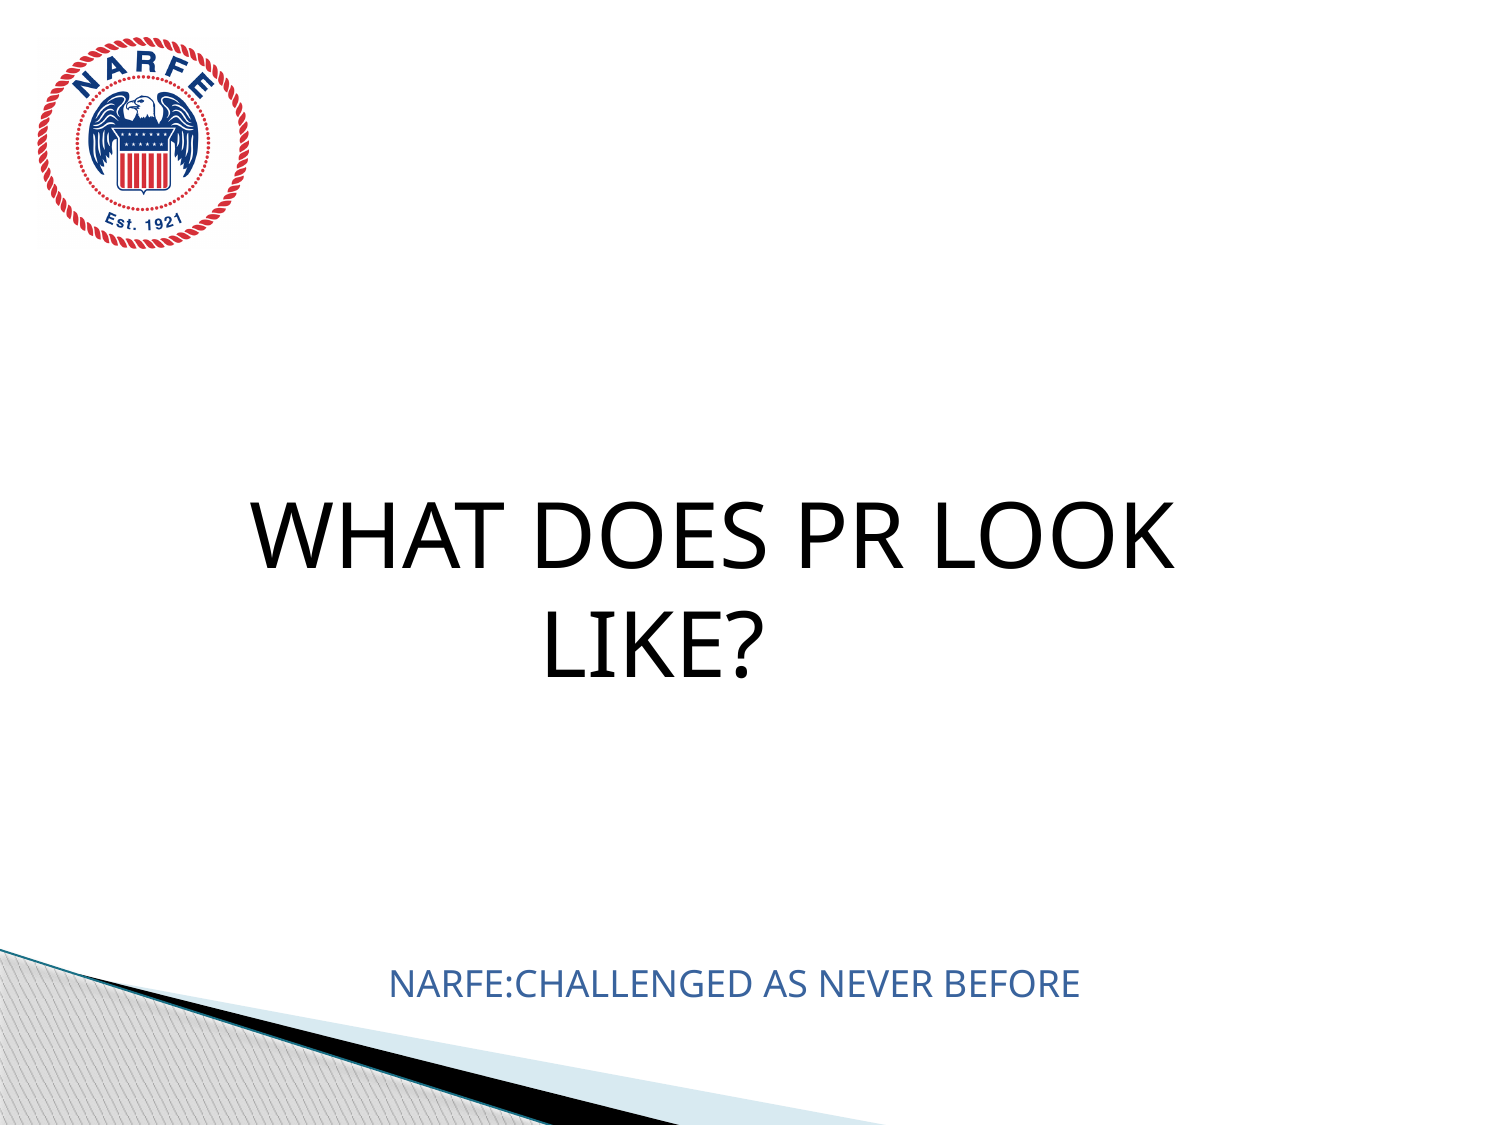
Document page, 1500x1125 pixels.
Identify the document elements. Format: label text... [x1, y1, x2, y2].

picture [37, 37, 249, 249]
list WHAT DOES PR LOOK LIKE? [75, 242, 1425, 986]
text_box NARFE:CHALLENGED AS NEVER BEFORE [373, 952, 1127, 1013]
